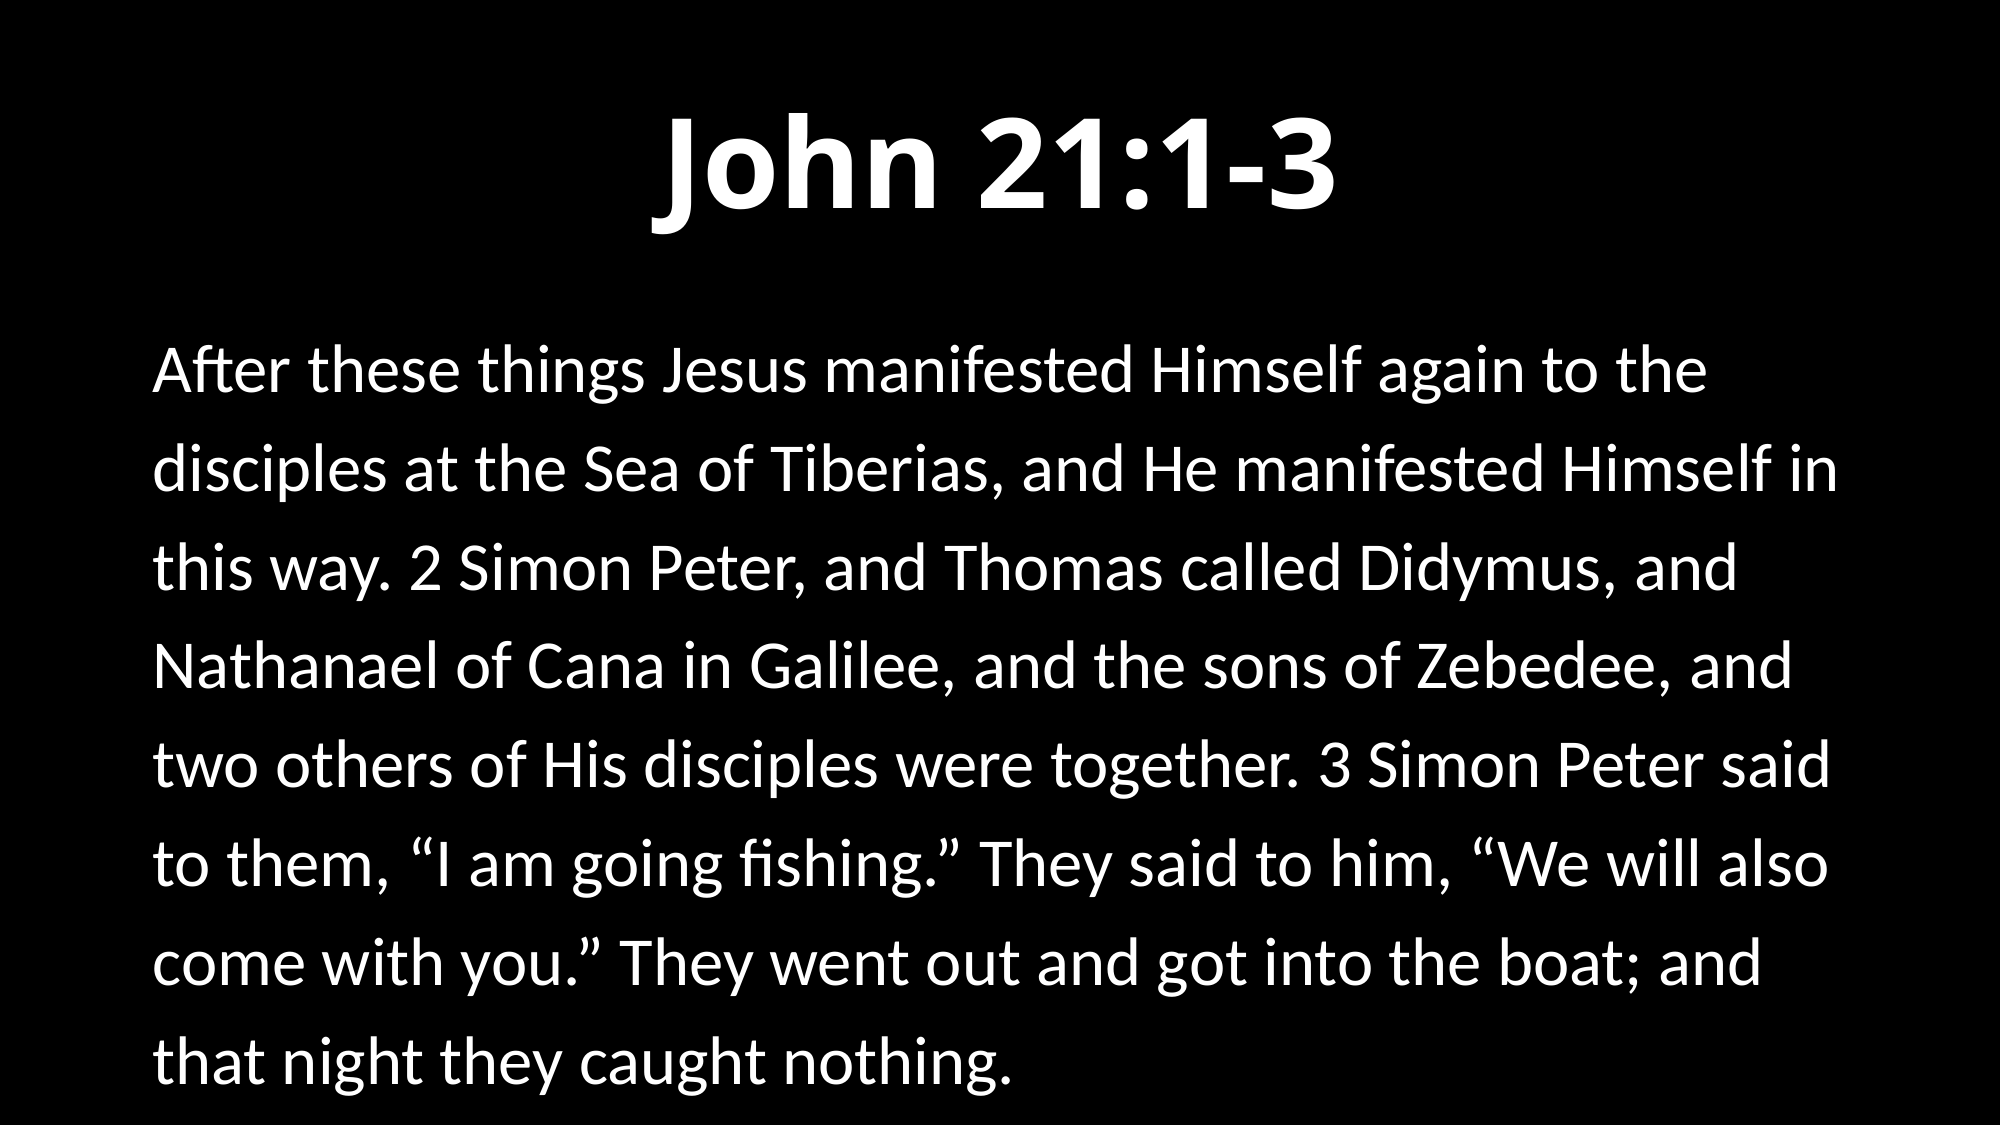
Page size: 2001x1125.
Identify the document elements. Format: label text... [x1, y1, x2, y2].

title John 21:1-3 [137, 59, 1863, 278]
list After these things Jesus manifested Himself again to the disciples at the Sea of Tiberias, and He manifested Himself in this way. 2 Simon Peter, and Thomas called Didymus, and Nathanael of Cana in Galilee, and the sons of Zebedee, and two others of His disciples were together. 3 Simon Peter said to them, “I am going fishing.” They said to him, “We will also come with you.” They went out and got into the boat; and that night they caught nothing. [137, 299, 1863, 1110]
